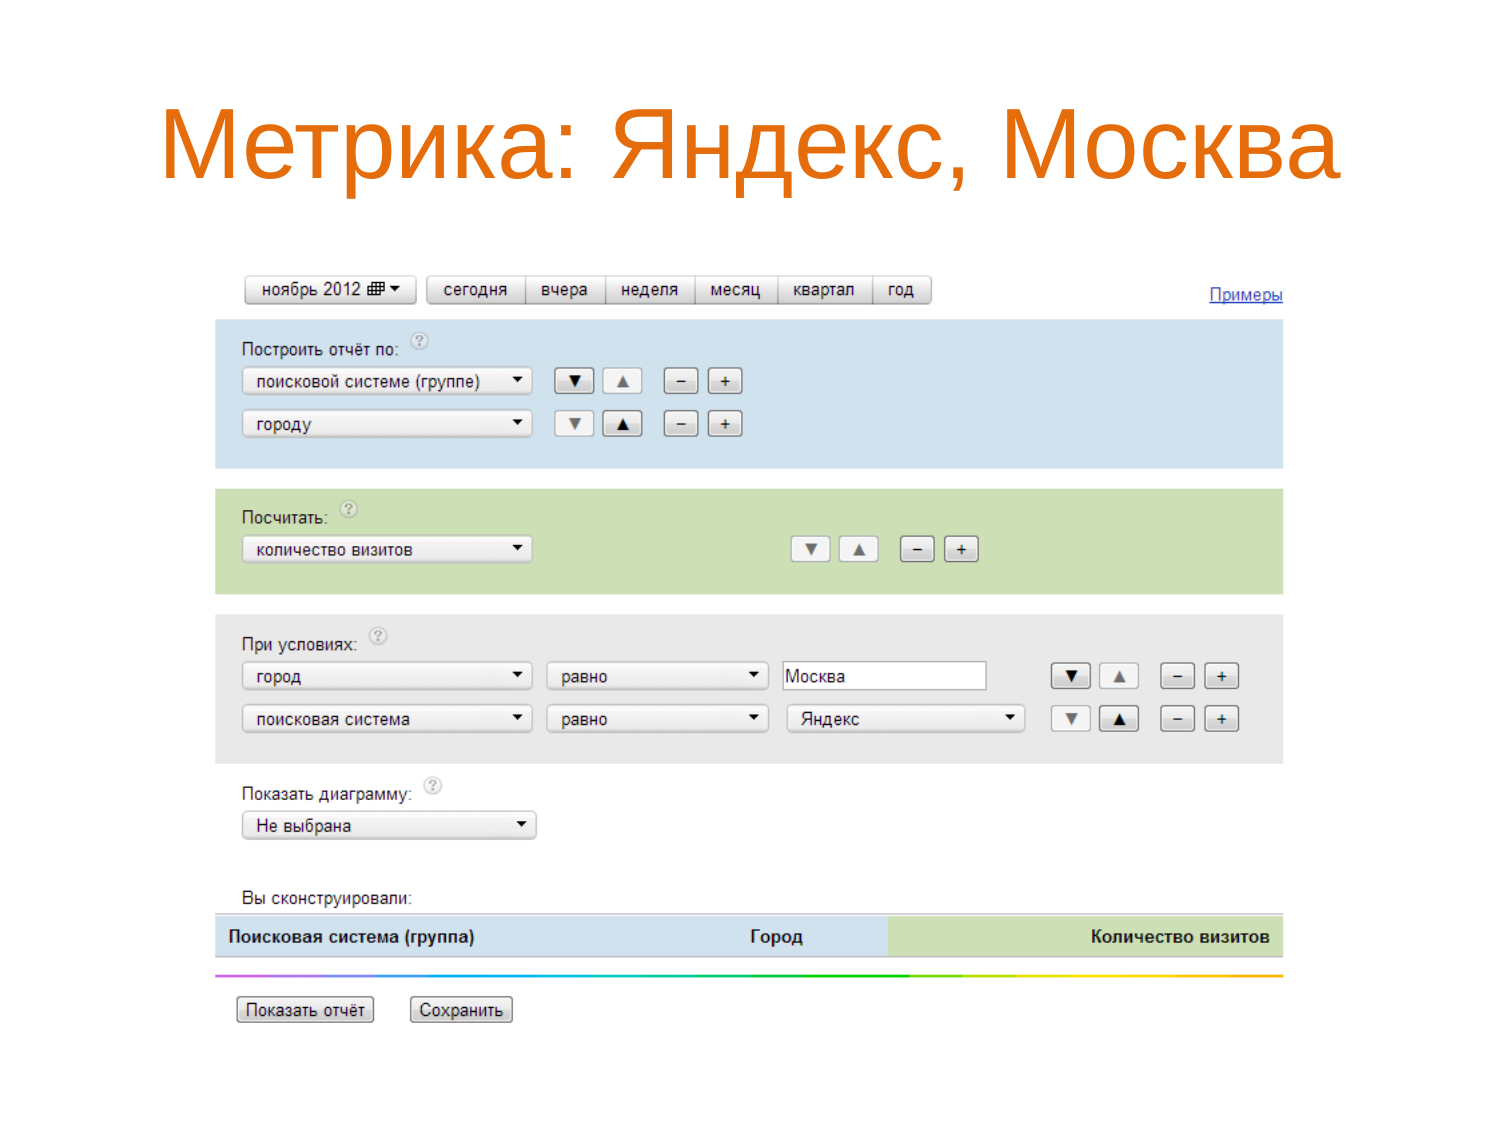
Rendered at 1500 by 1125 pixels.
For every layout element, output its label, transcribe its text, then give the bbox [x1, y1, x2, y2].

title Метрика: Яндекс, Москва [75, 45, 1425, 233]
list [198, 262, 1302, 1036]
